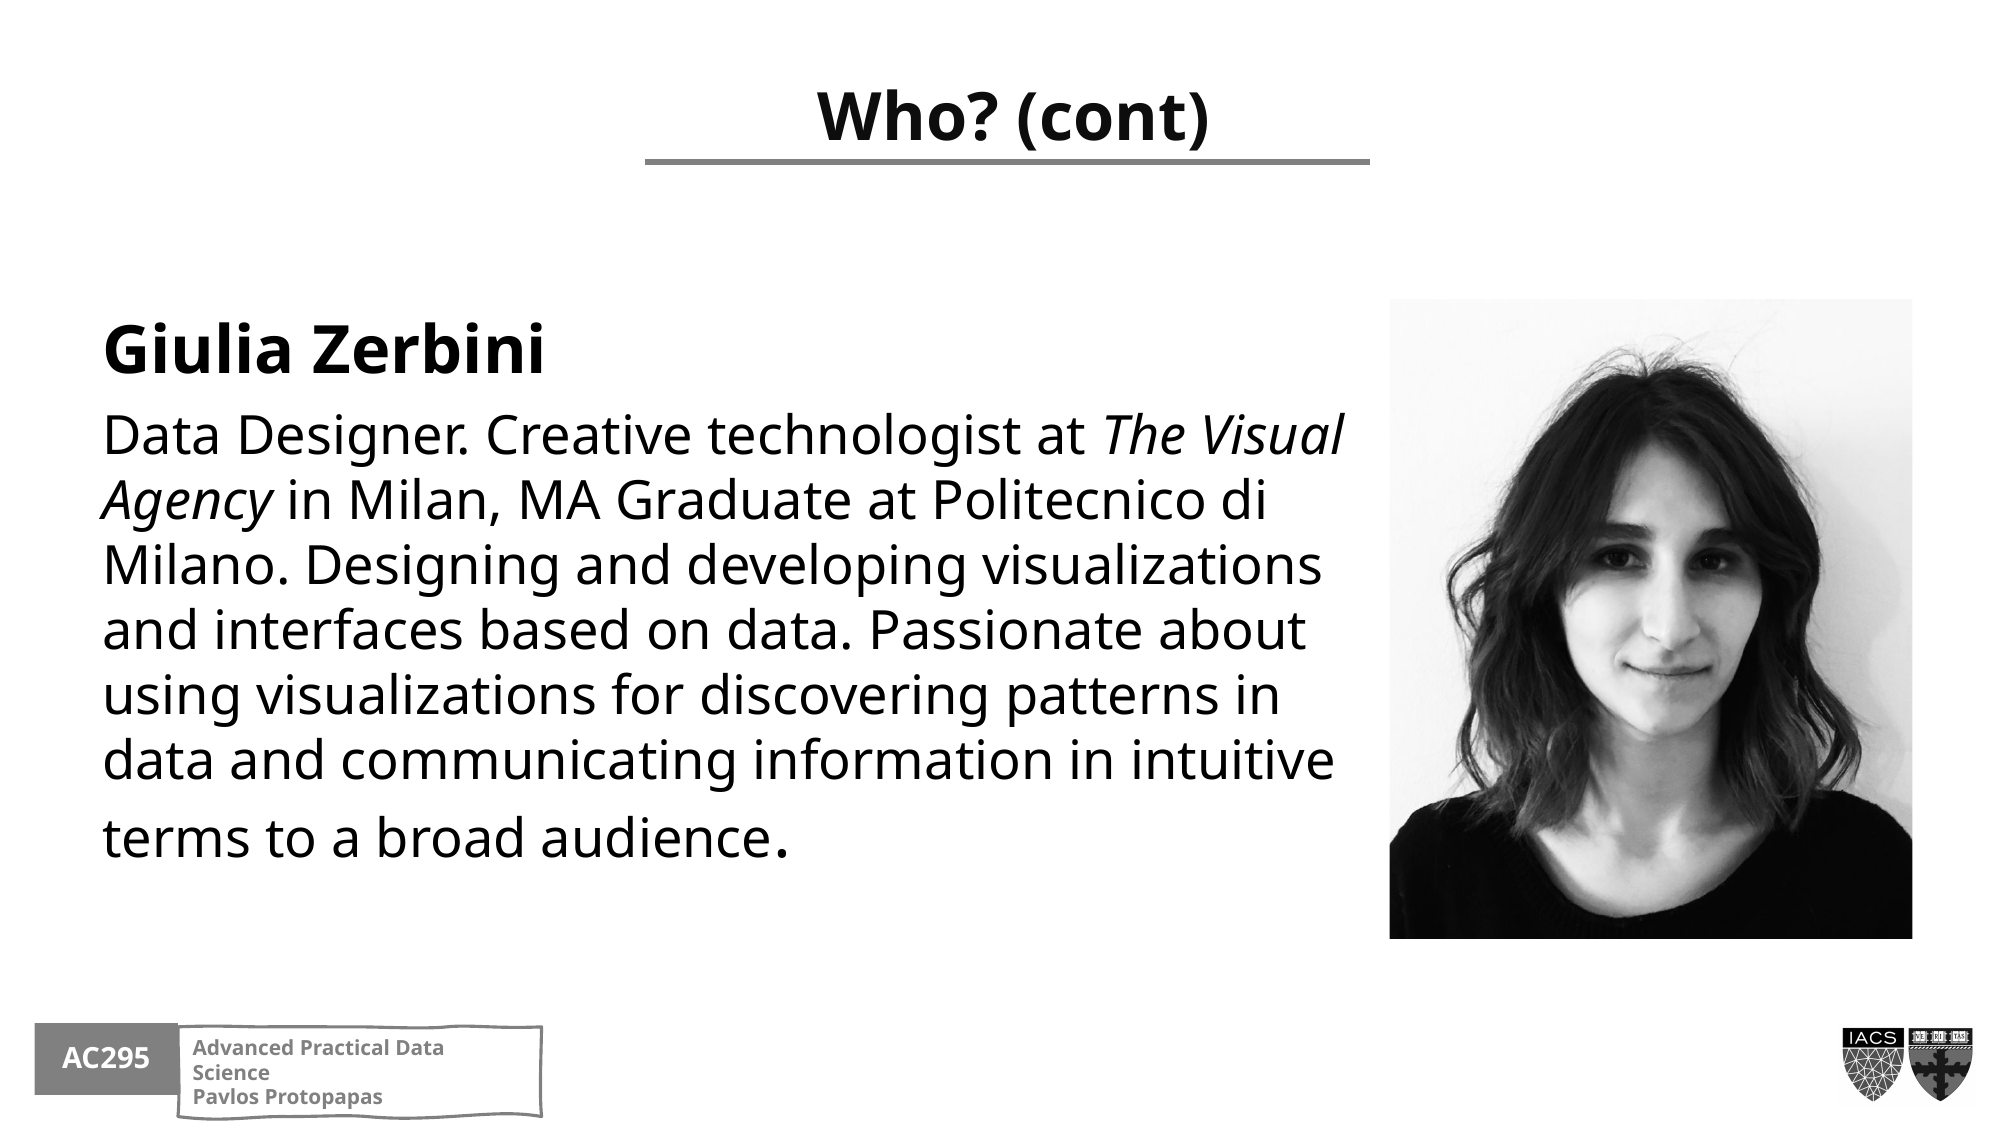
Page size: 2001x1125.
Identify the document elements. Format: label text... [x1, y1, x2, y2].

picture [1838, 1023, 1977, 1107]
picture [1389, 299, 1913, 939]
list Who? (cont) [190, 65, 1838, 173]
list Giulia Zerbini Data Designer. Creative technologist at The Visual Agency in Milan, MA Graduate at Politecnico di Milano. Designing and developing visualizations and interfaces based on data. Passionate about using visualizations for discovering patterns in data and communicating information in intuitive terms to a broad audience. [87, 299, 1387, 929]
